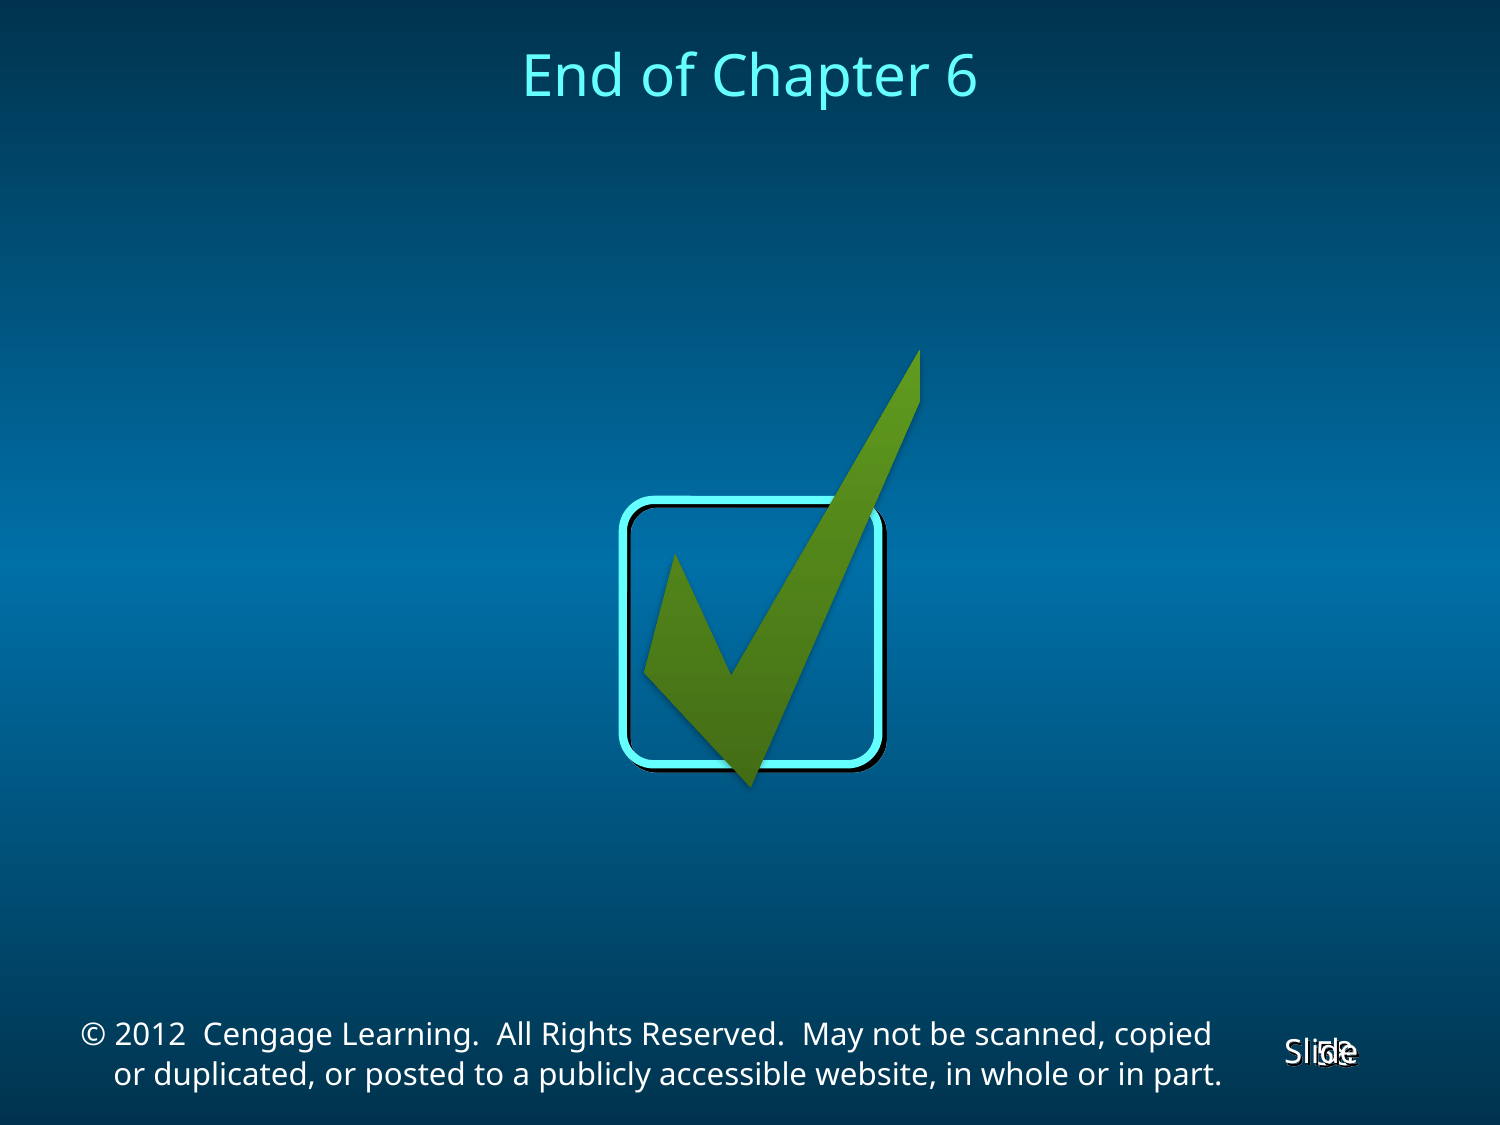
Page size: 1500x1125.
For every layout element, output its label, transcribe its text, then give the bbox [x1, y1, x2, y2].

picture [619, 496, 834, 772]
text_box [768, 519, 879, 765]
title End of Chapter 6 [111, 5, 1388, 141]
text_box [622, 499, 830, 765]
text_box [644, 350, 920, 788]
picture [759, 508, 886, 772]
